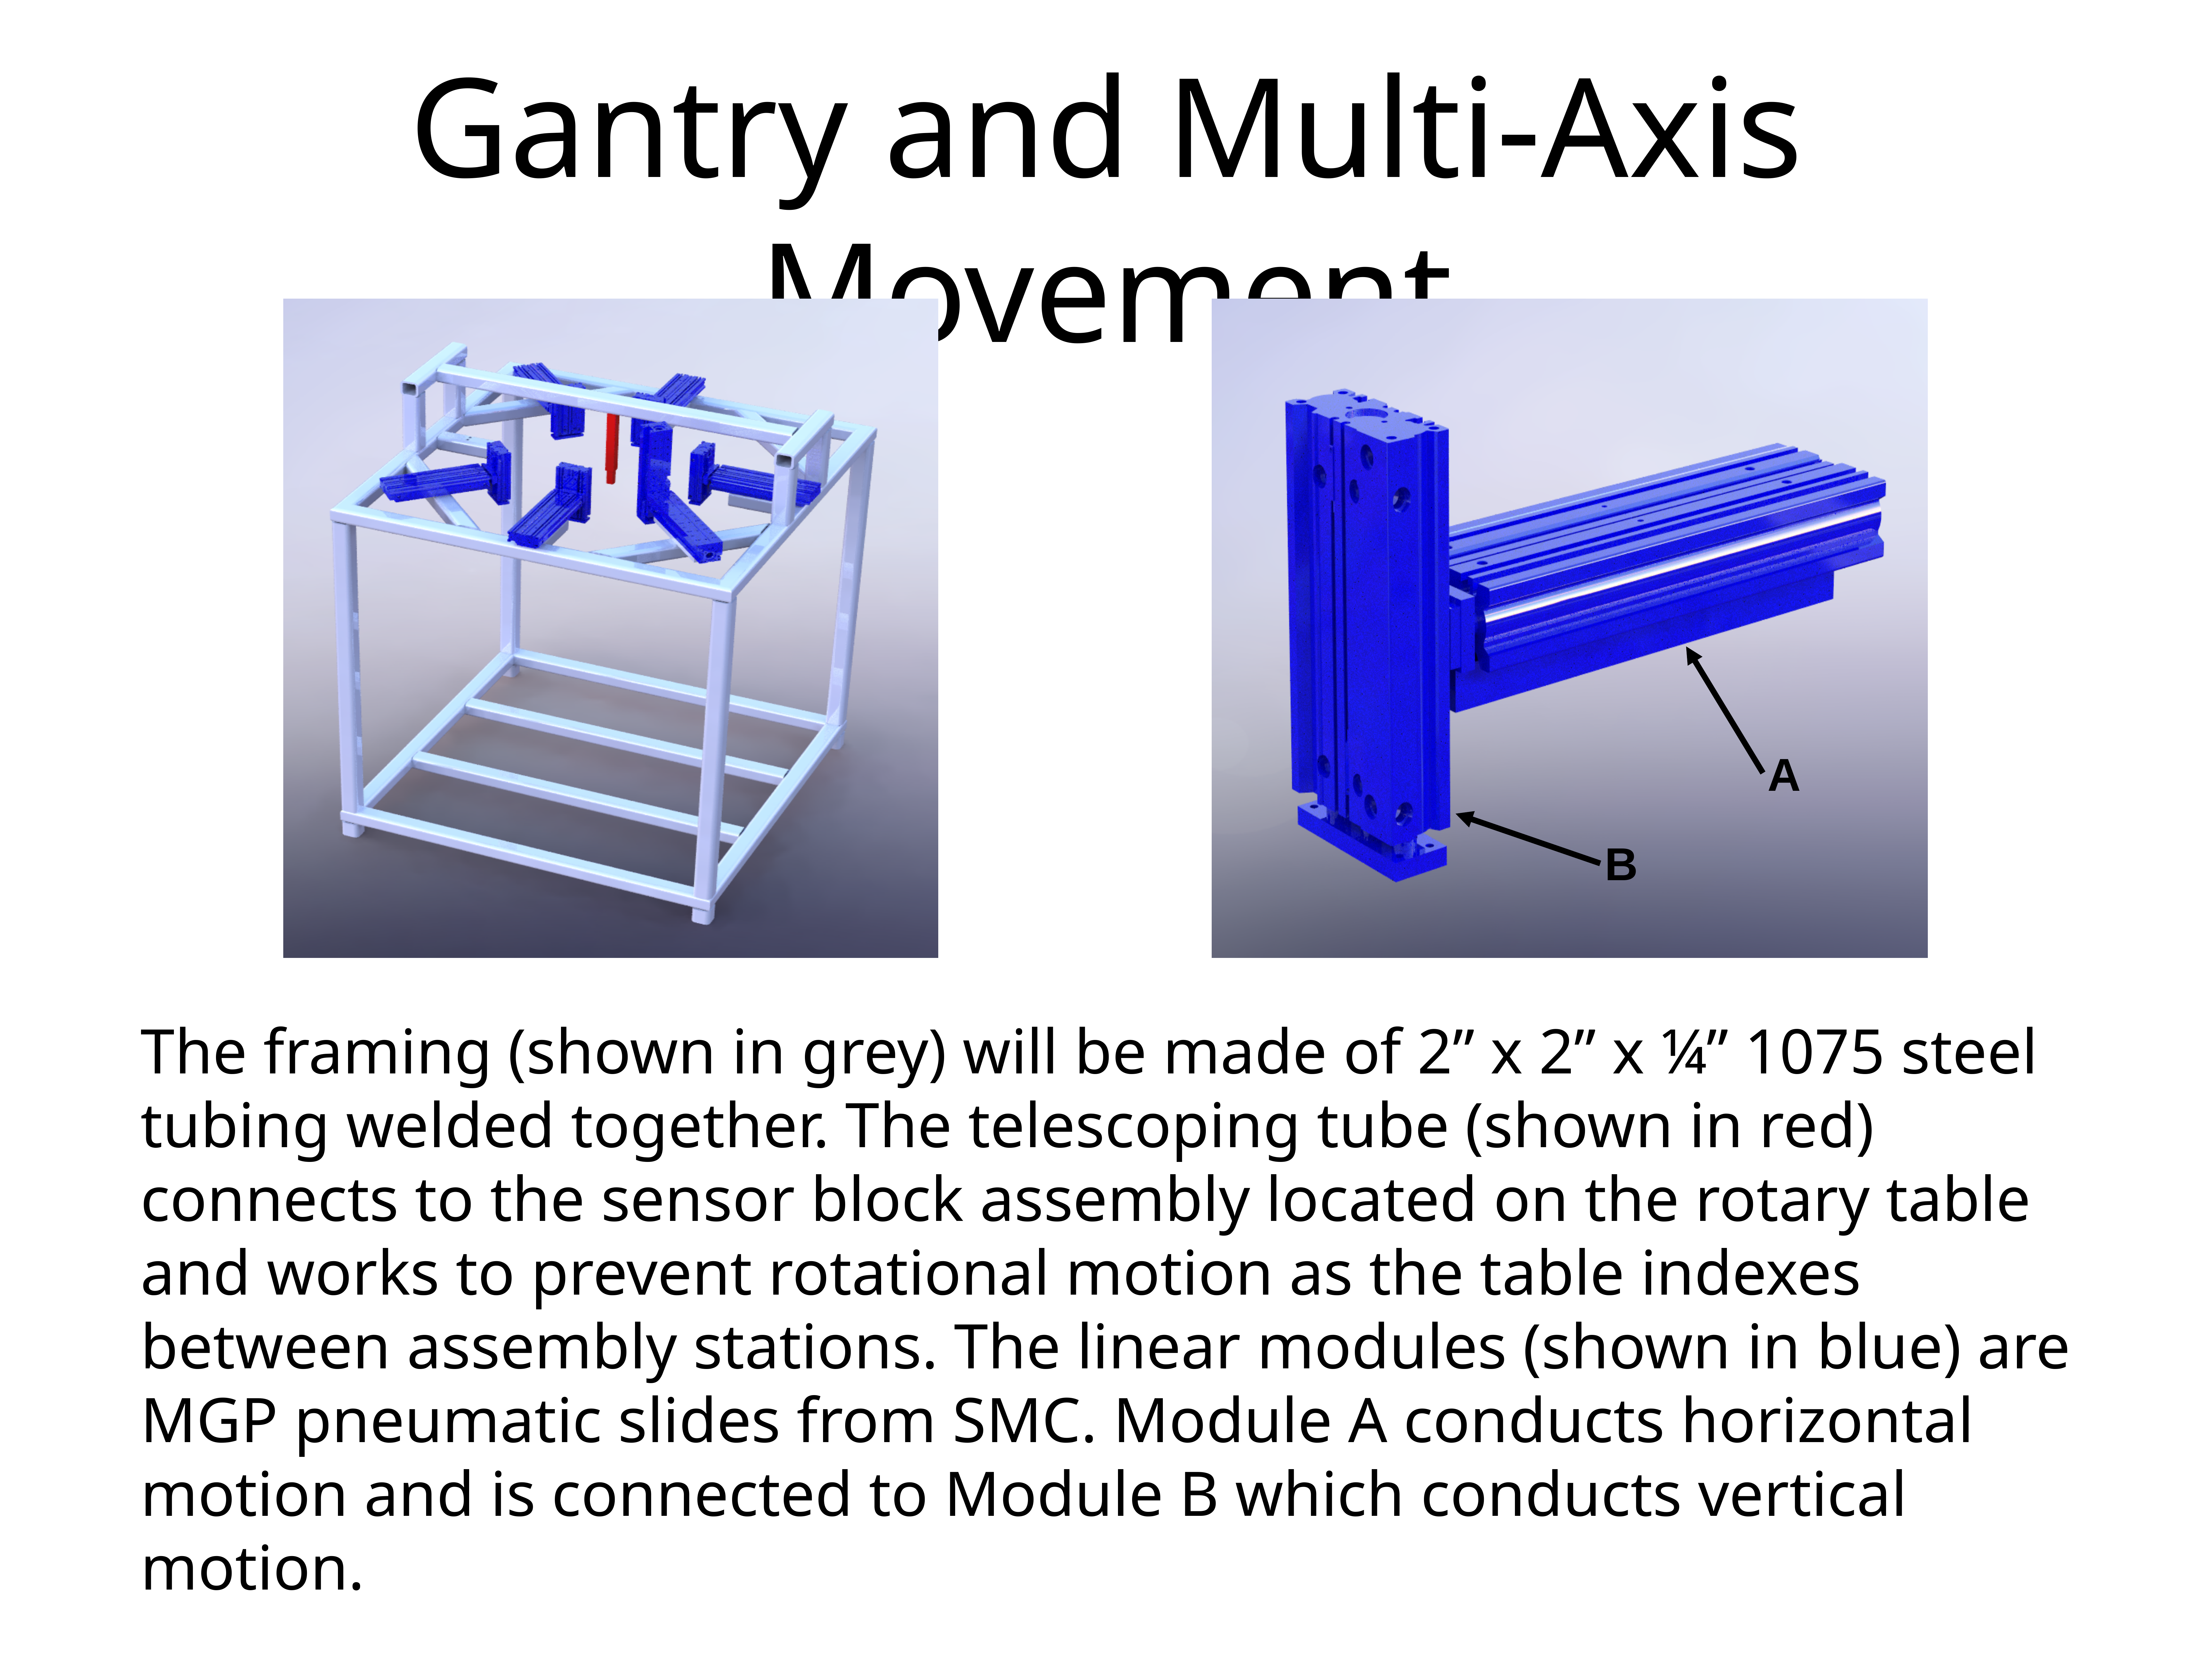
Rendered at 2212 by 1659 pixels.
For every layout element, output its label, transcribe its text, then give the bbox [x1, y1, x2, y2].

picture [1212, 299, 1928, 958]
list The framing (shown in grey) will be made of 2” x 2” x ¼” 1075 steel tubing welded together. The telescoping tube (shown in red) connects to the sensor block assembly located on the rotary table and works to prevent rotational motion as the table indexes between assembly stations. The linear modules (shown in blue) are MGP pneumatic slides from SMC. Module A conducts horizontal motion and is connected to Module B which conducts vertical motion. [122, 1003, 2141, 1579]
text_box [1455, 814, 1600, 864]
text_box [1686, 646, 1763, 773]
picture [283, 299, 938, 958]
title Gantry and Multi-Axis Movement [110, 66, 2102, 343]
